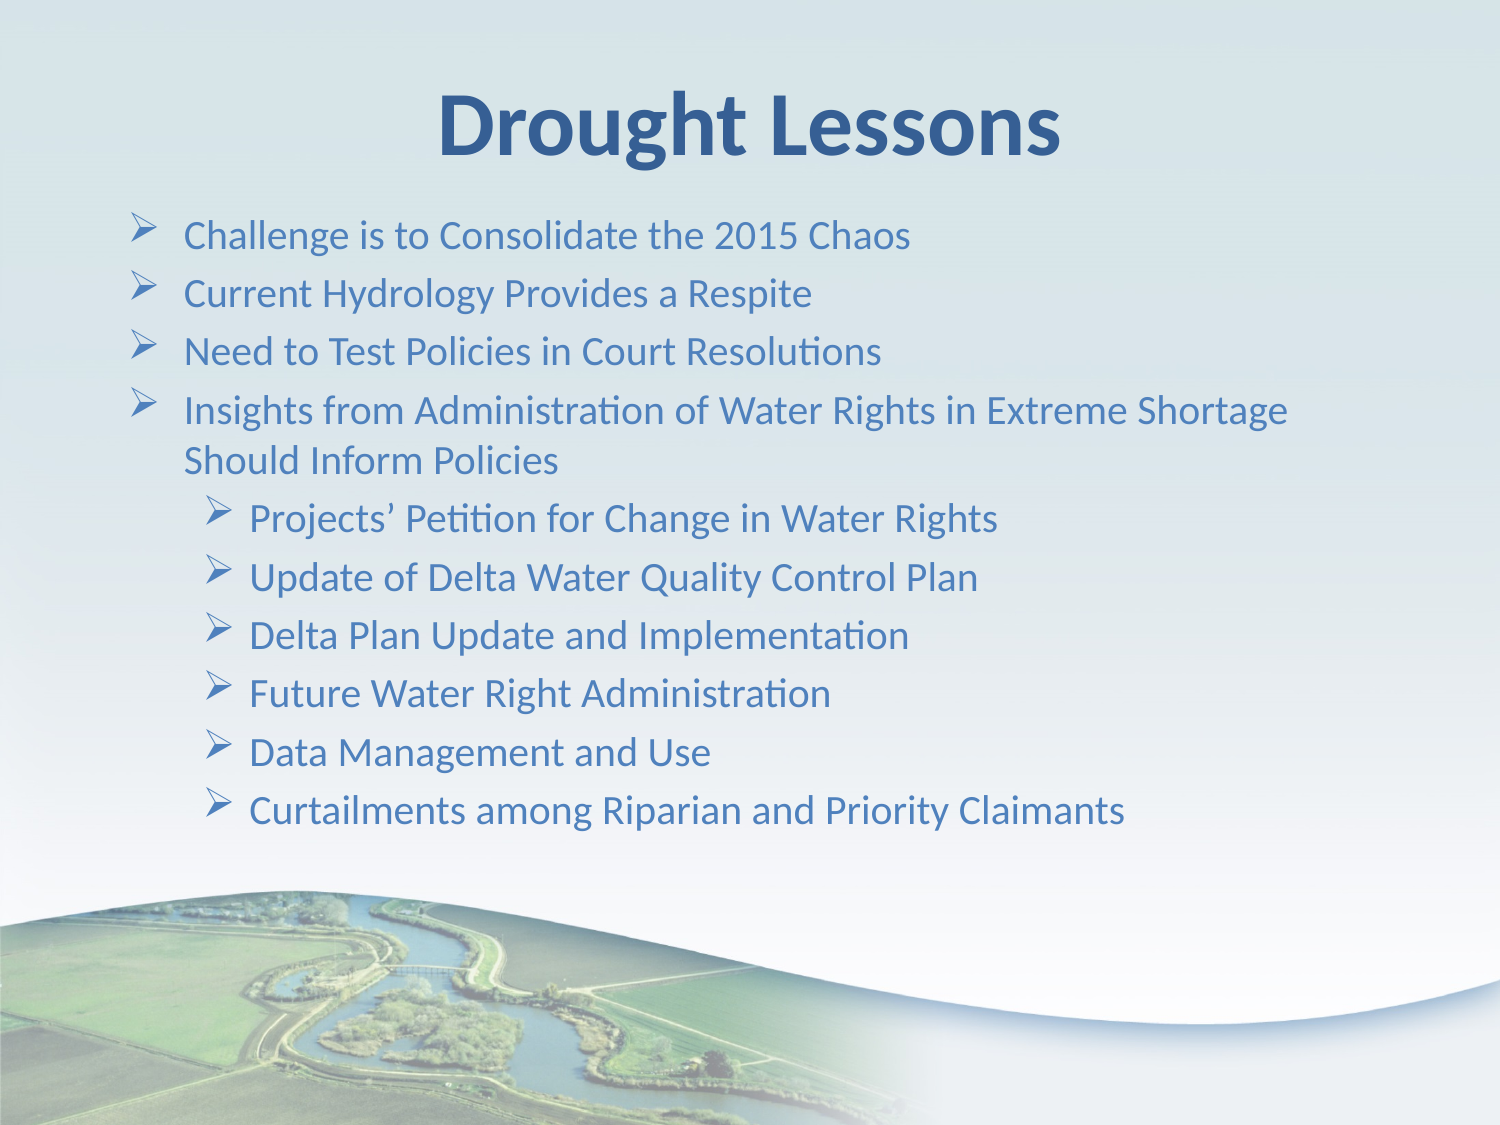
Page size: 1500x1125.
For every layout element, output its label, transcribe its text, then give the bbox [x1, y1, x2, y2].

title Drought Lessons [112, 24, 1388, 200]
list Challenge is to Consolidate the 2015 Chaos Current Hydrology Provides a Respite Need to Test Policies in Court Resolutions Insights from Administration of Water Rights in Extreme Shortage Should Inform Policies Projects’ Petition for Change in Water Rights Update of Delta Water Quality Control Plan Delta Plan Update and Implementation Future Water Right Administration Data Management and Use Curtailments among Riparian and Priority Claimants [112, 200, 1388, 875]
picture [0, 0, 1500, 1125]
